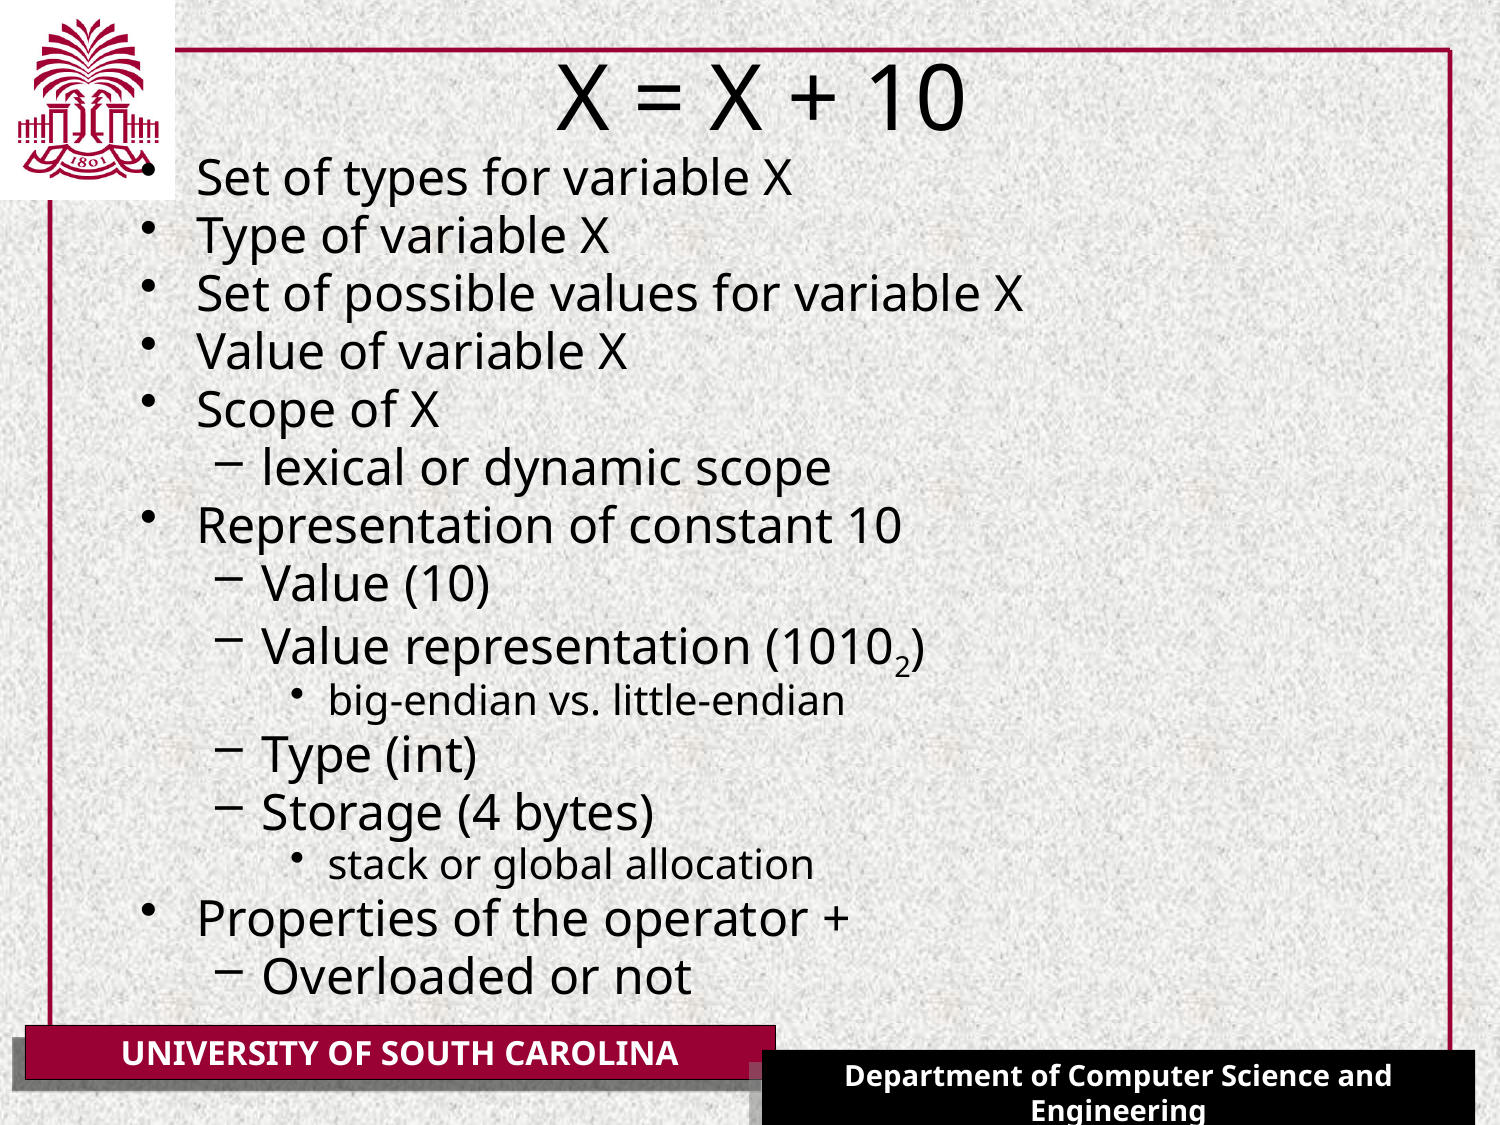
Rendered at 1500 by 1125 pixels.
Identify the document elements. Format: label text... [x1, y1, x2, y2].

picture [0, 0, 1500, 1125]
picture [13, 1038, 749, 1091]
list Set of types for variable X Type of variable X Set of possible values for variable X Value of variable X Scope of X lexical or dynamic scope Representation of constant 10 Value (10) Value representation (10102) big-endian vs. little-endian Type (int) Storage (4 bytes) stack or global allocation Properties of the operator + Overloaded or not [125, 149, 1400, 1025]
title X = X + 10 [125, 24, 1400, 149]
picture [776, 53, 1447, 1049]
